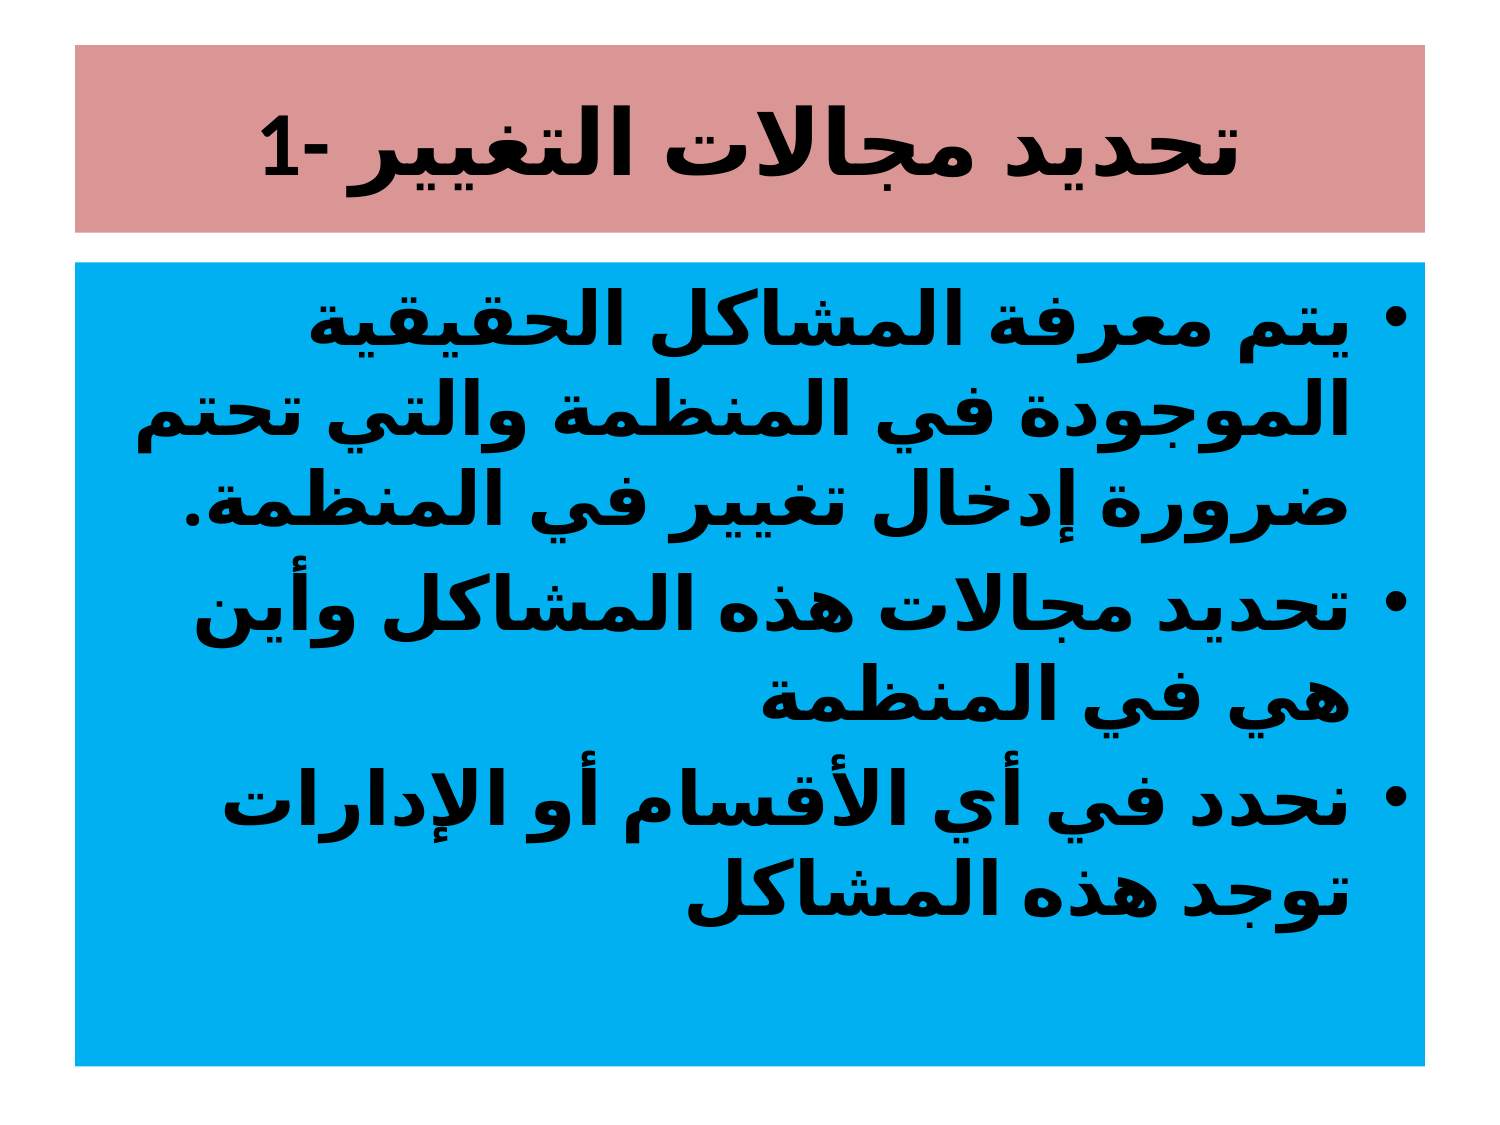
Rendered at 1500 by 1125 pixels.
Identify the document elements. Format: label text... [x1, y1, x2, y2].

list يتم معرفة المشاكل الحقيقية الموجودة في المنظمة والتي تحتم ضرورة إدخال تغيير في المنظمة. تحديد مجالات هذه المشاكل وأين هي في المنظمة نحدد في أي الأقسام أو الإدارات توجد هذه المشاكل [75, 262, 1425, 1067]
title 1- تحديد مجالات التغيير [75, 45, 1425, 233]
